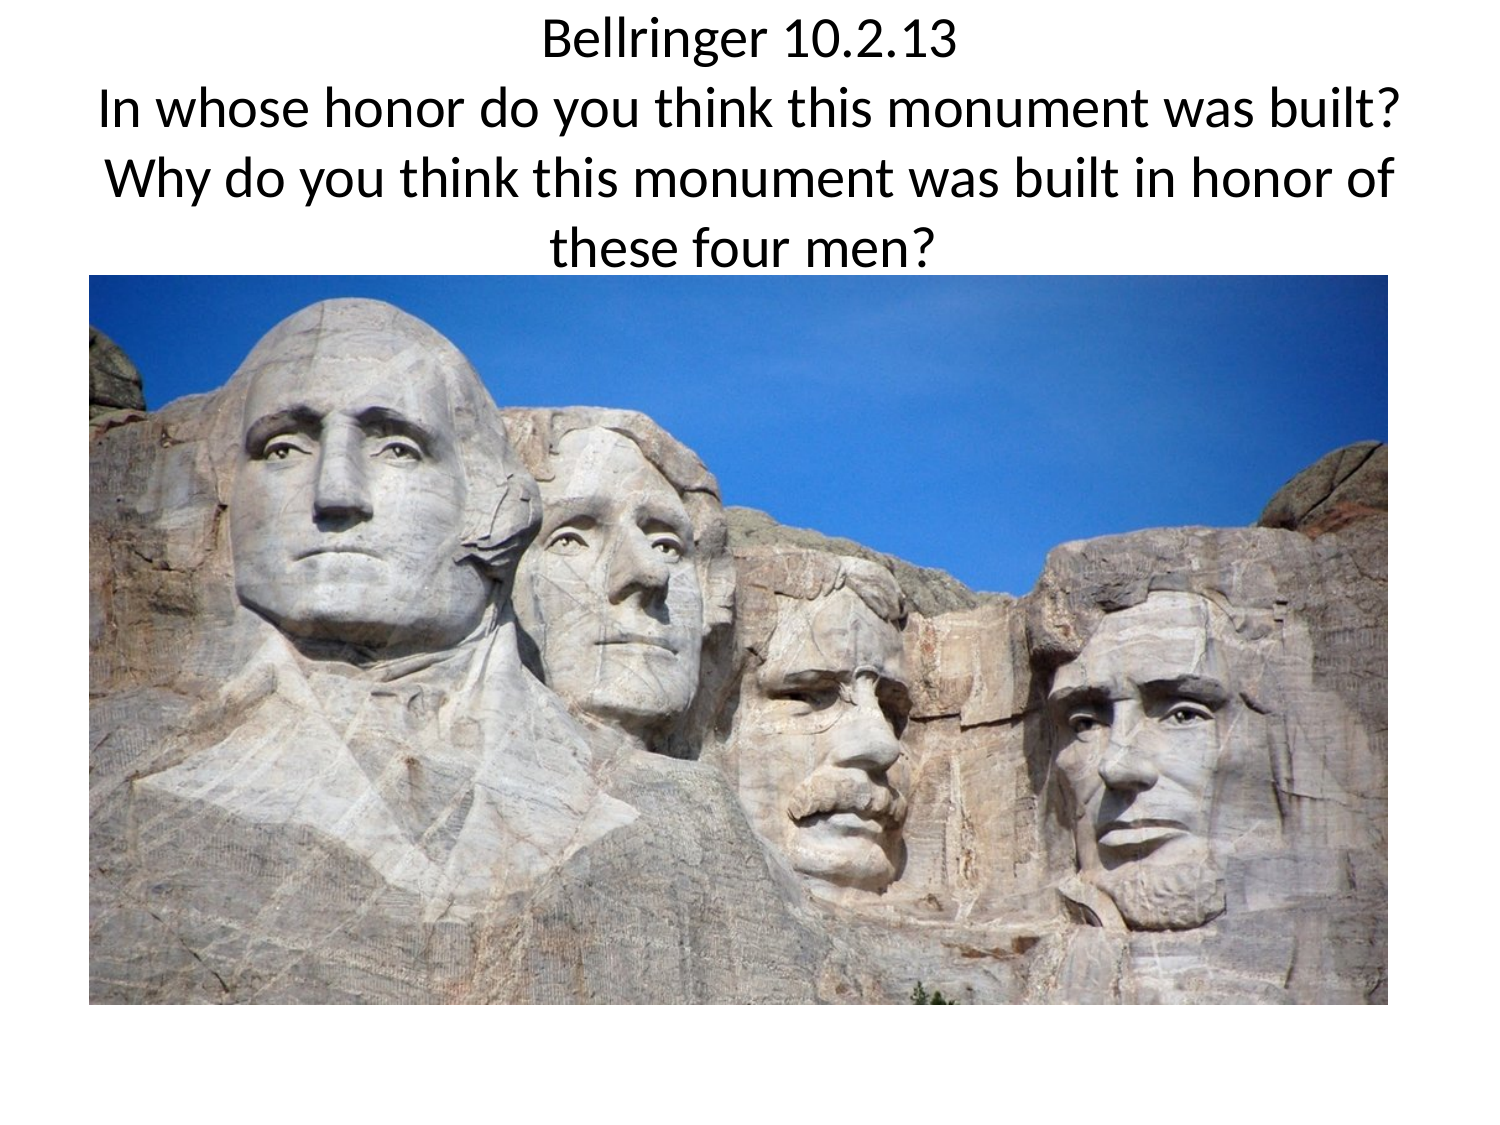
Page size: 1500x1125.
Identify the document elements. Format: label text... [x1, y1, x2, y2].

title Bellringer 10.2.13 In whose honor do you think this monument was built? Why do you think this monument was built in honor of these four men? [75, 45, 1425, 233]
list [89, 275, 1388, 1006]
